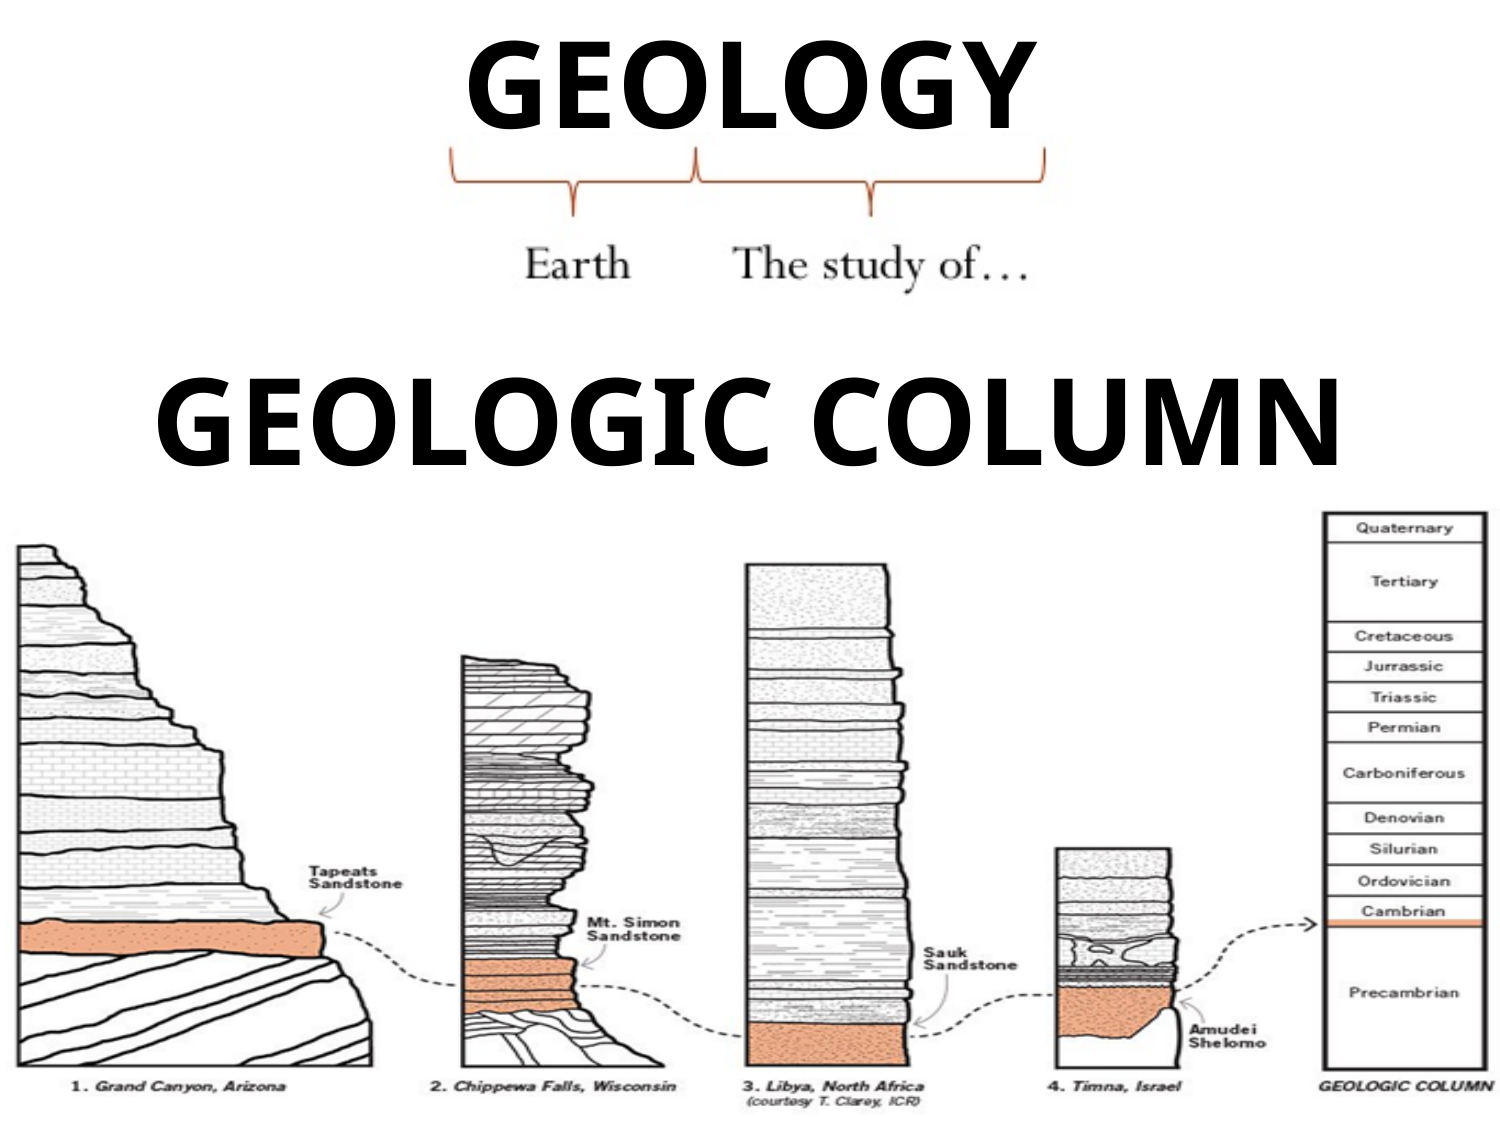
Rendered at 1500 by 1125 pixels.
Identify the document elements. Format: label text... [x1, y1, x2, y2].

text_box GEOLOGIC COLUMN [136, 337, 1364, 497]
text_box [418, 0, 1082, 323]
picture [0, 498, 1500, 1125]
